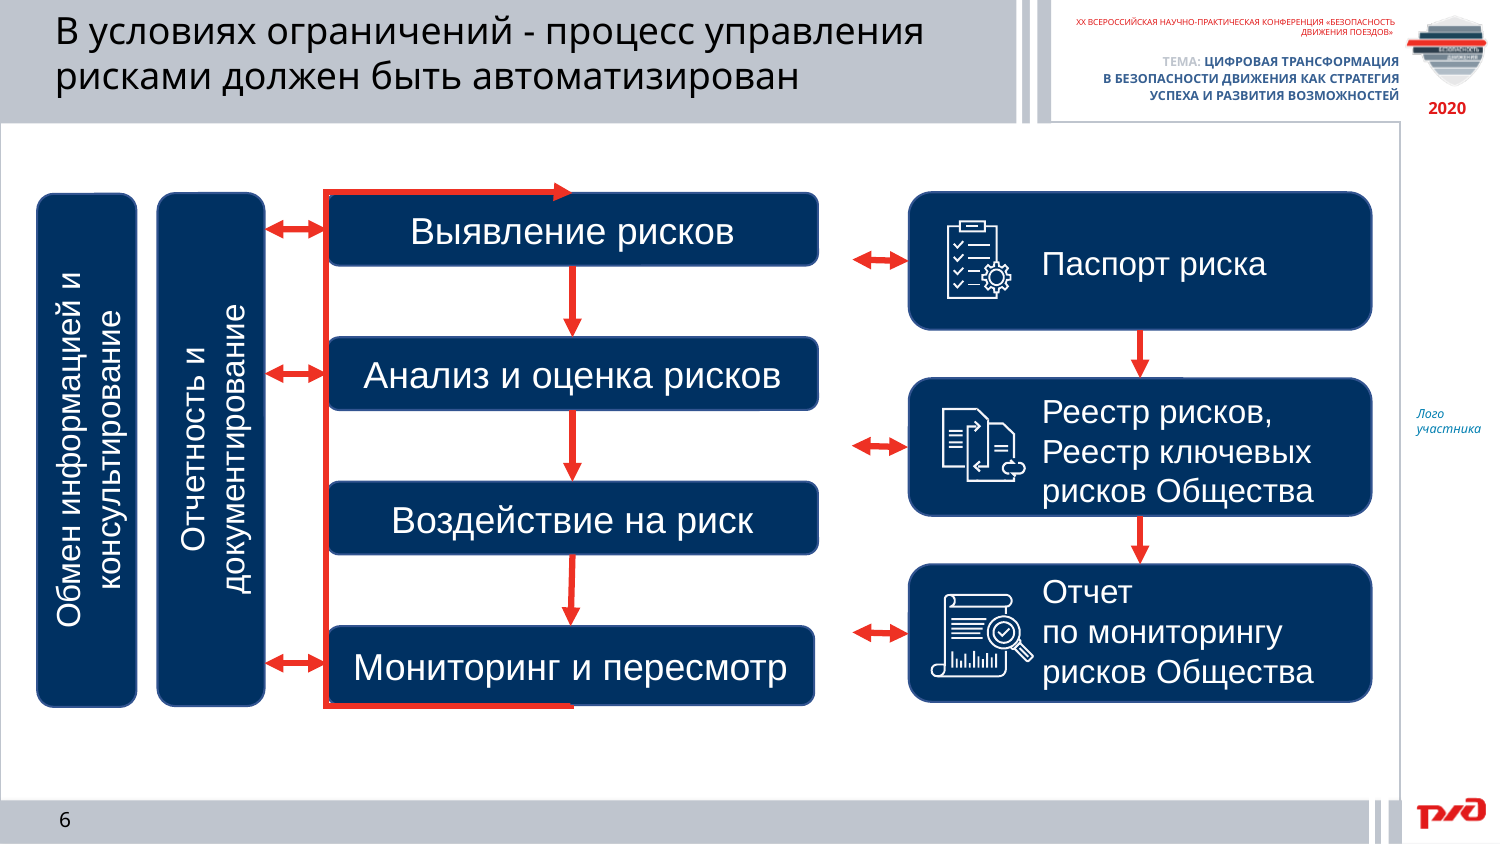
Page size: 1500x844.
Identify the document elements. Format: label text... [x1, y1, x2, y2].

text_box Воздействие на риск [329, 480, 820, 556]
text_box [942, 407, 1026, 482]
text_box [907, 377, 1368, 517]
text_box Обмен информацией и консультирование [36, 192, 138, 708]
text_box Паспорт риска [1023, 231, 1321, 301]
text_box [907, 191, 1373, 331]
picture [1403, 14, 1490, 89]
text_box Анализ и оценка рисков [329, 336, 820, 412]
text_box Мониторинг и пересмотр [329, 625, 816, 707]
picture [1402, 783, 1500, 844]
text_box Отчет по мониторингу рисков Общества [1019, 555, 1380, 711]
picture [1475, 426, 1481, 433]
text_box Реестр рисков, Реестр ключевых рисков Общества [1020, 375, 1380, 510]
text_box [930, 593, 1034, 678]
text_box Отчетность и документирование [156, 191, 266, 708]
text_box [907, 563, 1026, 703]
picture [947, 220, 1012, 299]
text_box Выявление рисков [329, 191, 820, 267]
text_box В условиях ограничений - процесс управления рисками должен быть автоматизирован [40, 0, 1016, 105]
